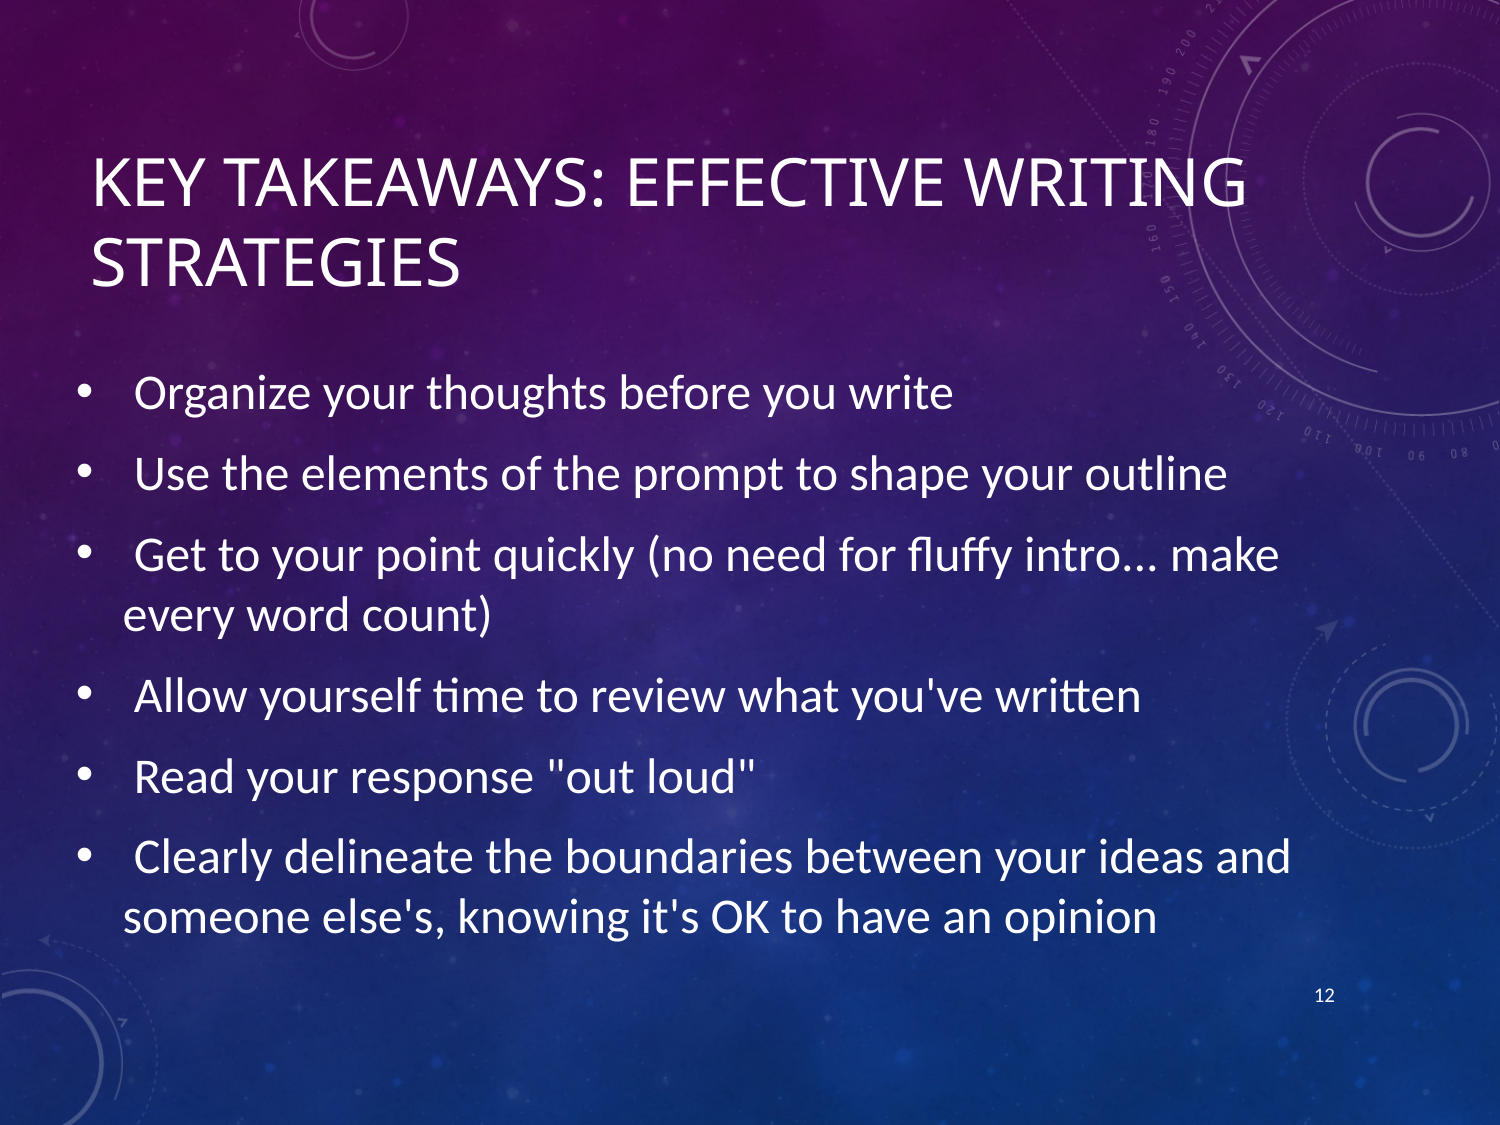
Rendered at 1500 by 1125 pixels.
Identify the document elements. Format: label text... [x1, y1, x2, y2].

title KEY TAKEAWAYS: Effective Writing Strategies [75, 99, 1350, 282]
picture [0, 0, 1500, 1125]
list Organize your thoughts before you write Use the elements of the prompt to shape your outline Get to your point quickly (no need for fluffy intro... make every word count) Allow yourself time to review what you've written Read your response "out loud" Clearly delineate the boundaries between your ideas and someone else's, knowing it's OK to have an opinion [60, 282, 1414, 1021]
slide_number 12 [1281, 963, 1350, 1025]
